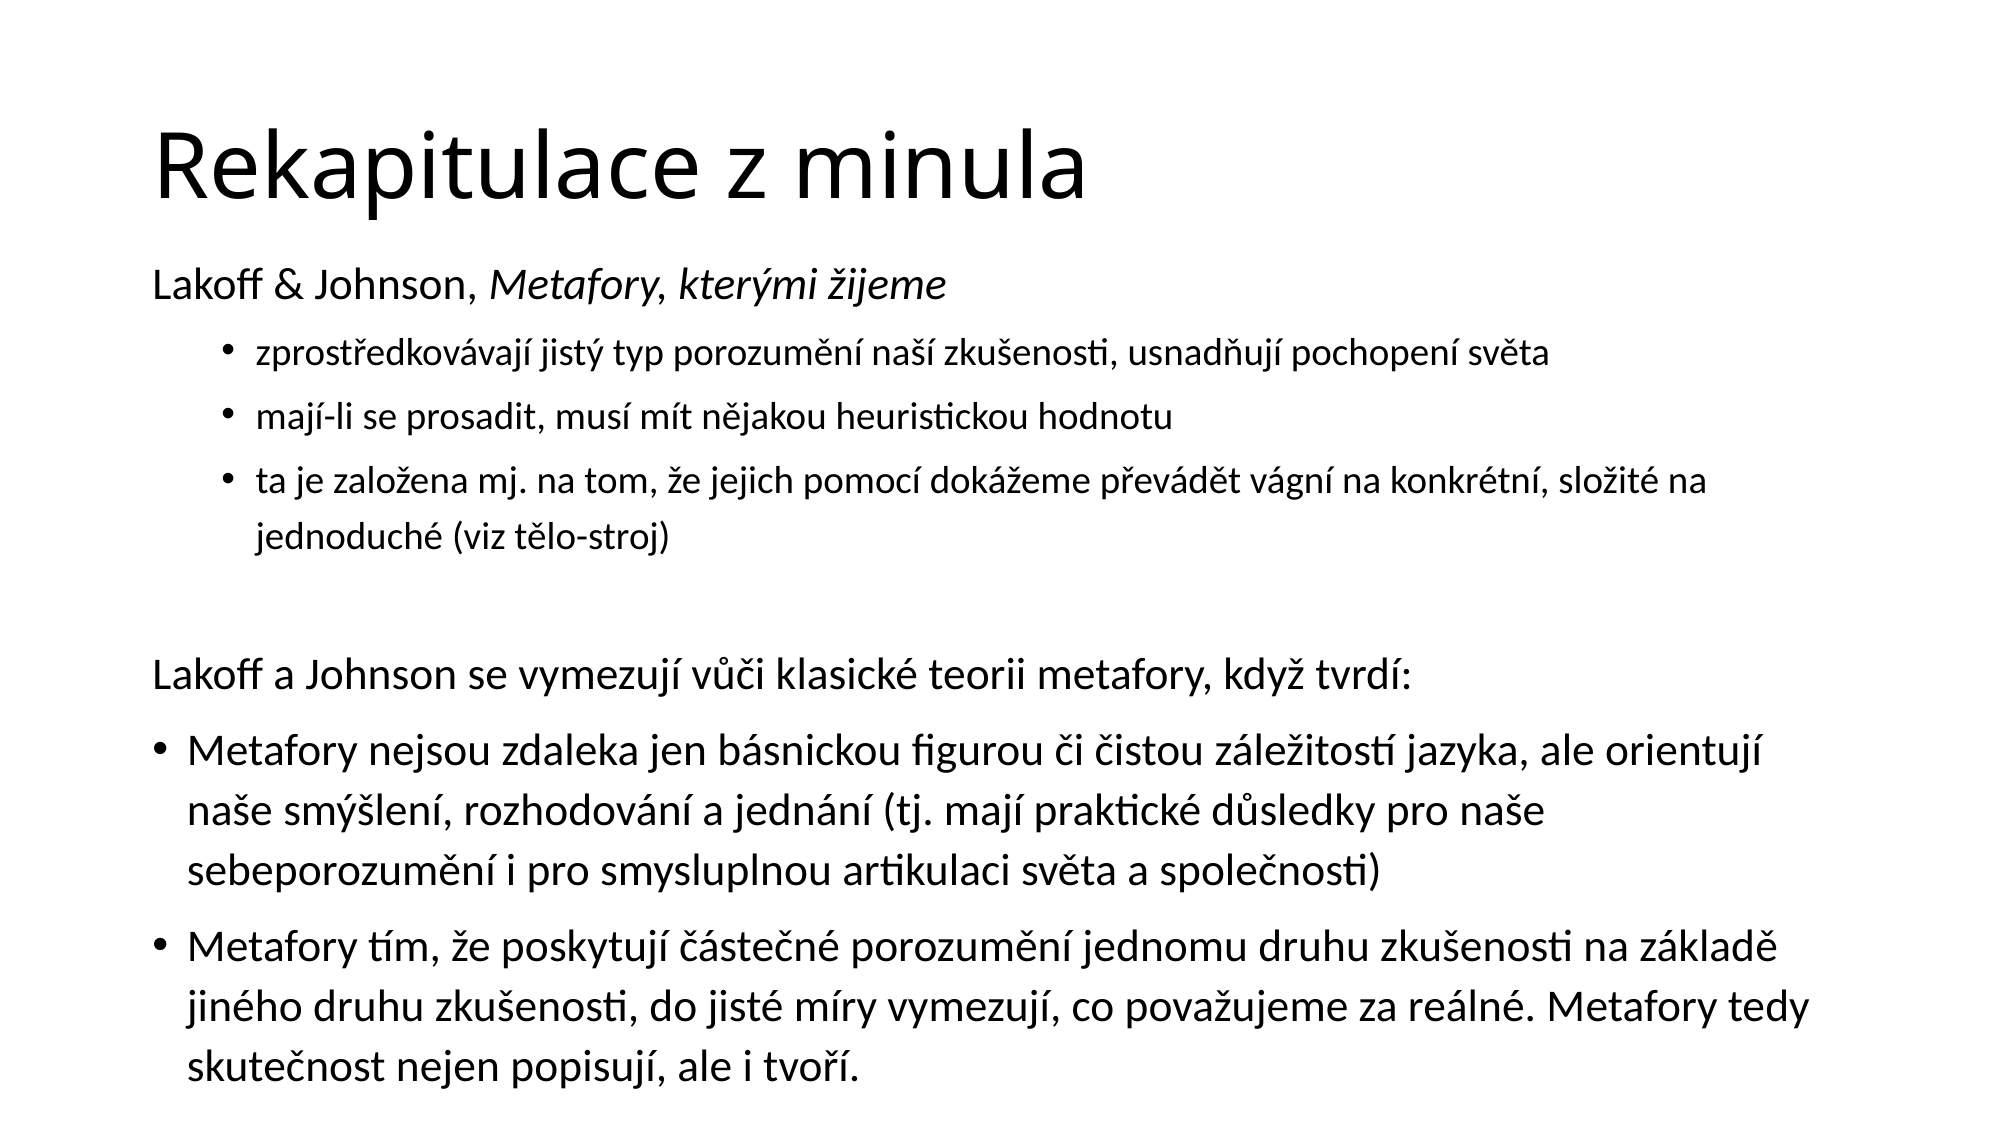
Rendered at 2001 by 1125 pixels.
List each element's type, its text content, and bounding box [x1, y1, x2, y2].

title Rekapitulace z minula [137, 59, 1863, 235]
list Lakoff & Johnson, Metafory, kterými žijeme zprostředkovávají jistý typ porozumění naší zkušenosti, usnadňují pochopení světa mají-li se prosadit, musí mít nějakou heuristickou hodnotu ta je založena mj. na tom, že jejich pomocí dokážeme převádět vágní na konkrétní, složité na jednoduché (viz tělo-stroj) Lakoff a Johnson se vymezují vůči klasické teorii metafory, když tvrdí: Metafory nejsou zdaleka jen básnickou figurou či čistou záležitostí jazyka, ale orientují naše smýšlení, rozhodování a jednání (tj. mají praktické důsledky pro naše sebeporozumění i pro smysluplnou artikulaci světa a společnosti) Metafory tím, že poskytují částečné porozumění jednomu druhu zkušenosti na základě jiného druhu zkušenosti, do jisté míry vymezují, co považujeme za reálné. Metafory tedy skutečnost nejen popisují, ale i tvoří. [137, 235, 1863, 1100]
